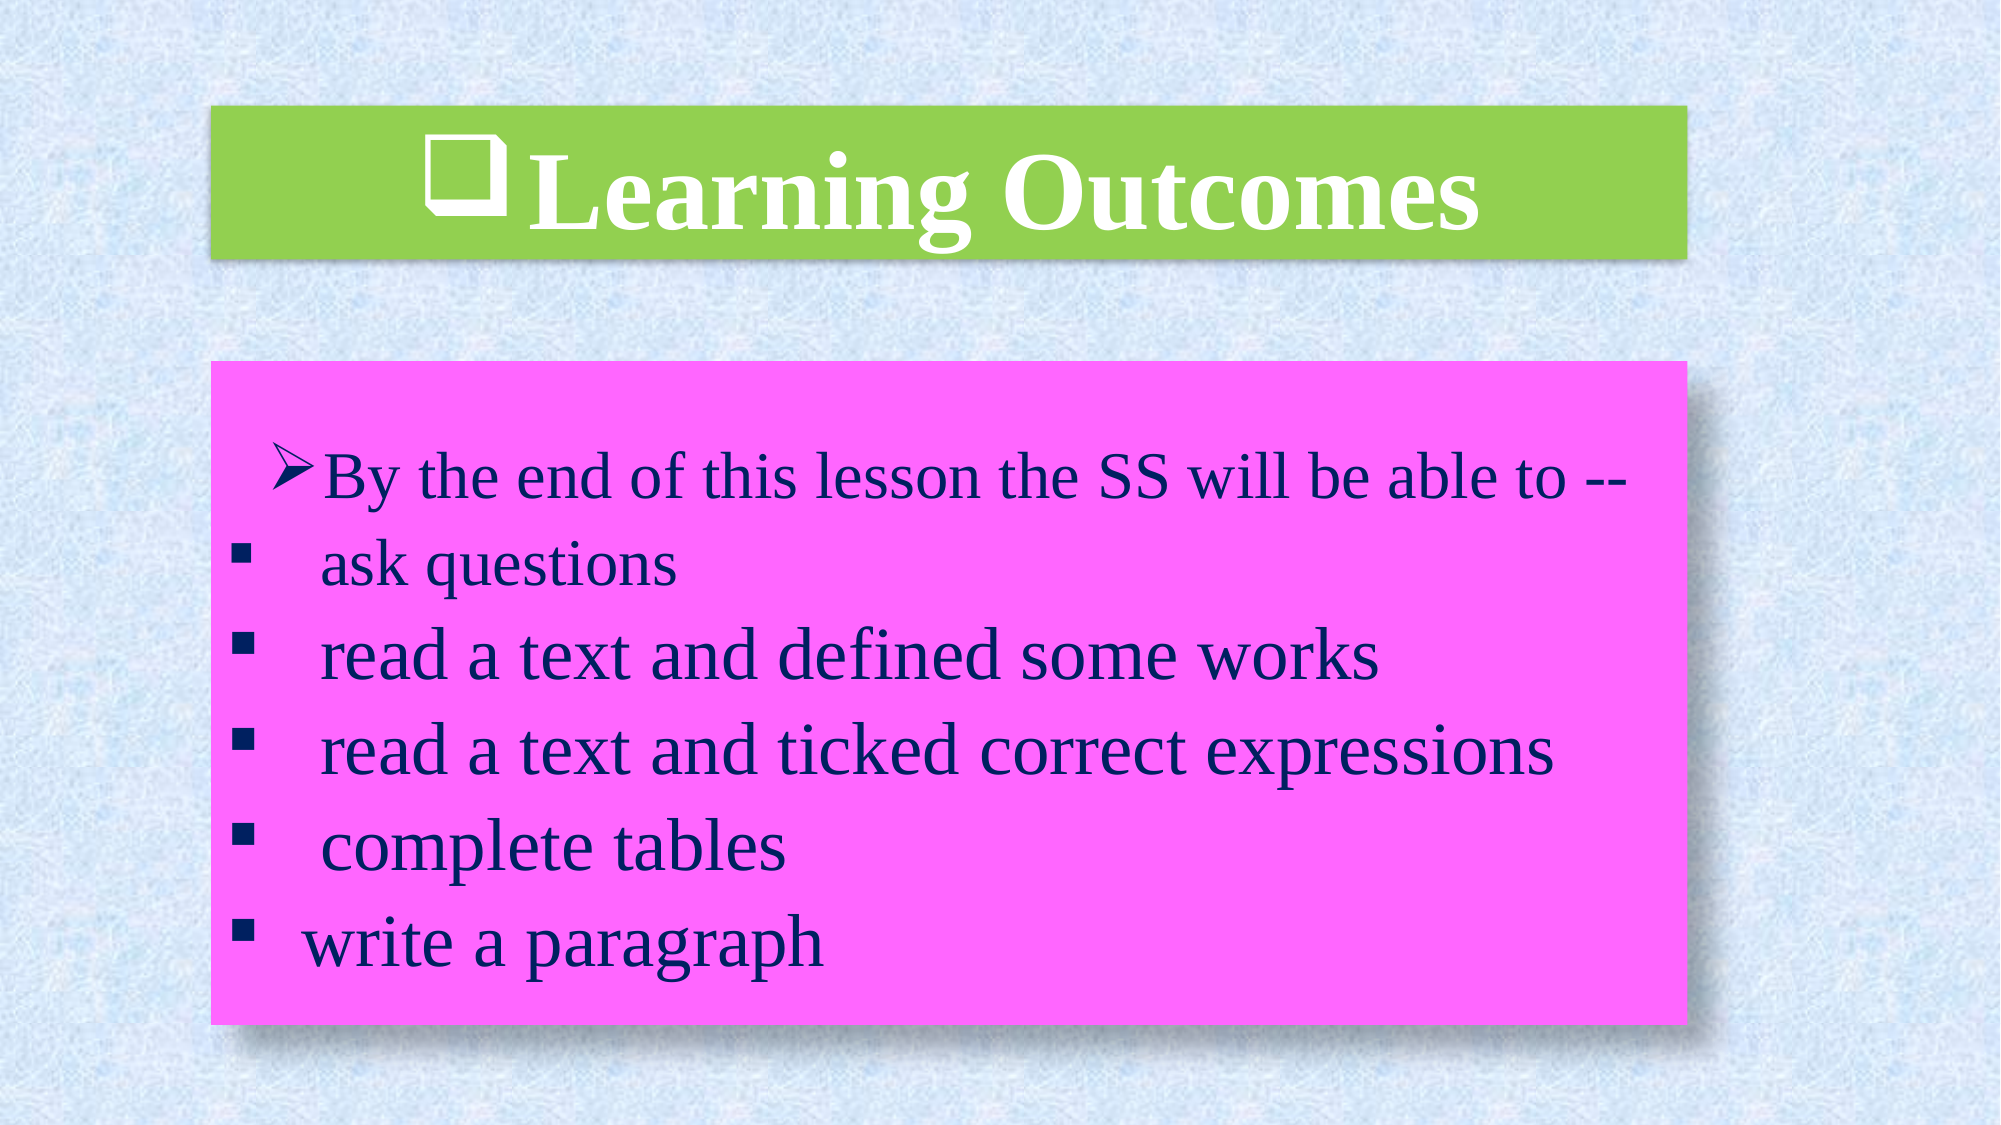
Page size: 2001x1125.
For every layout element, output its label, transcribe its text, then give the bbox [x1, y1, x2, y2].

subtitle By the end of this lesson the SS will be able to -- ask questions read a text and defined some works read a text and ticked correct expressions complete tables write a paragraph [211, 361, 1688, 1025]
picture [0, 0, 2001, 1125]
title Learning Outcomes [211, 105, 1688, 260]
